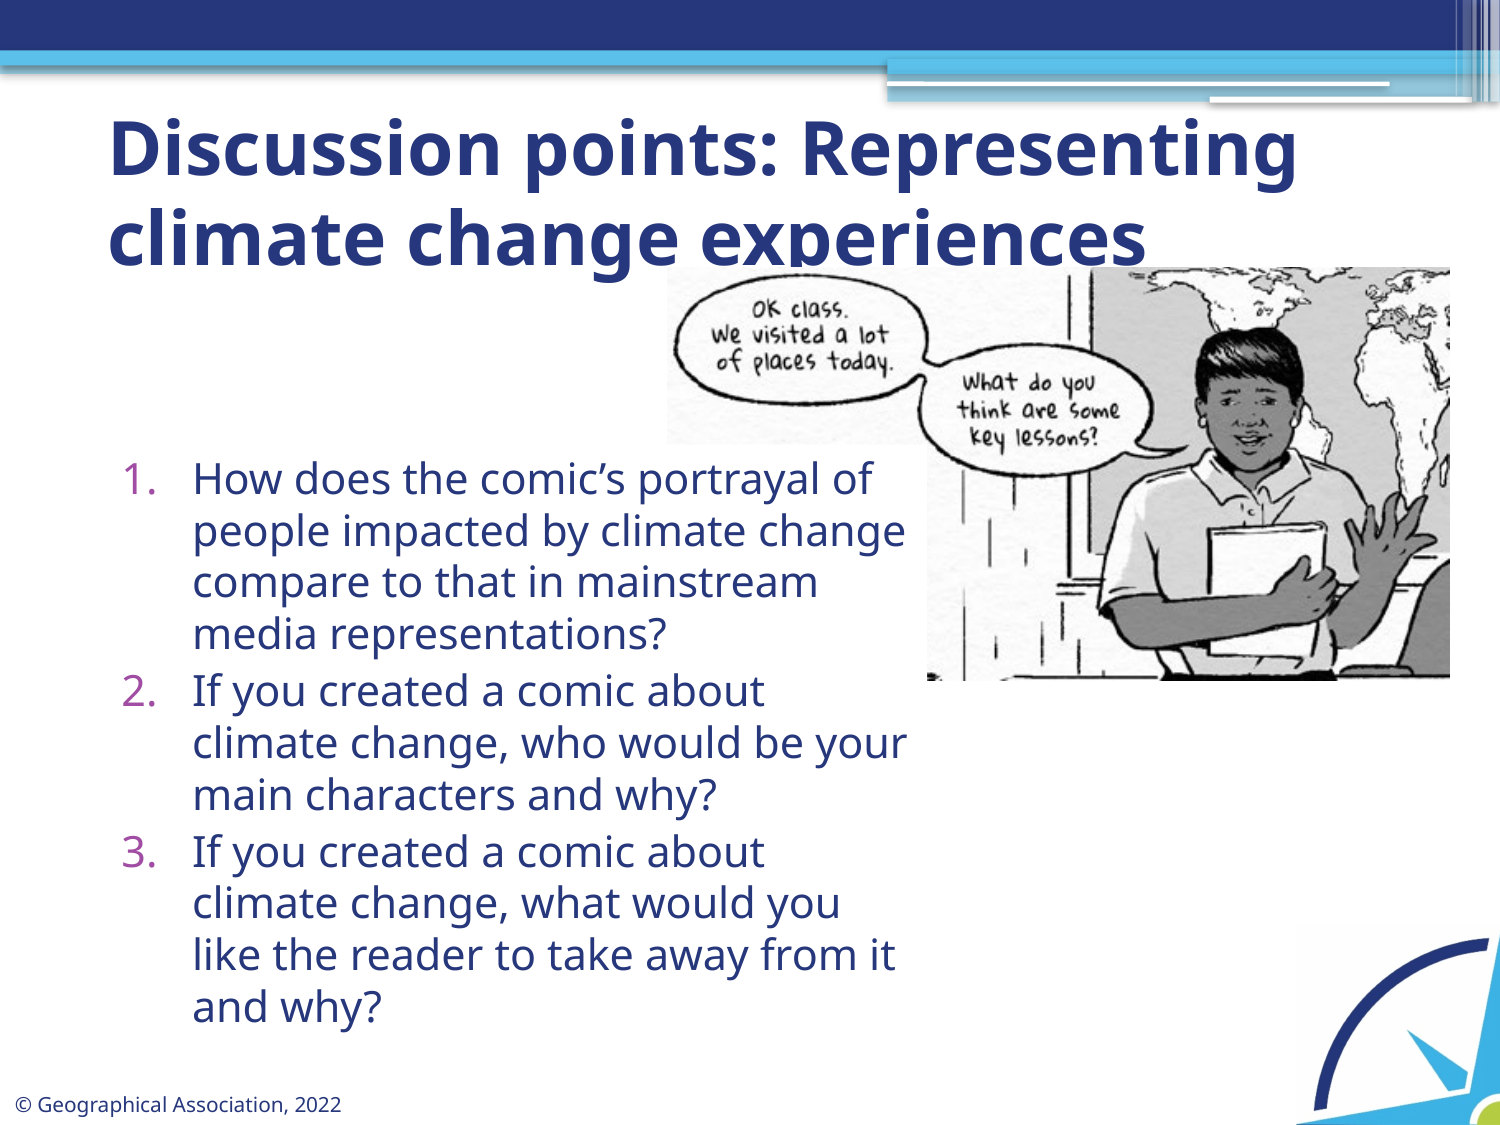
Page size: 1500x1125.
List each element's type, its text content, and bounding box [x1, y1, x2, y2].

picture [666, 266, 1450, 681]
list How does the comic’s portrayal of people impacted by climate change compare to that in mainstream media representations? If you created a comic about climate change, who would be your main characters and why? If you created a comic about climate change, what would you like the reader to take away from it and why? [89, 444, 928, 1047]
picture [1297, 924, 1500, 1125]
title Discussion points: Representing climate change experiences [92, 66, 1463, 315]
